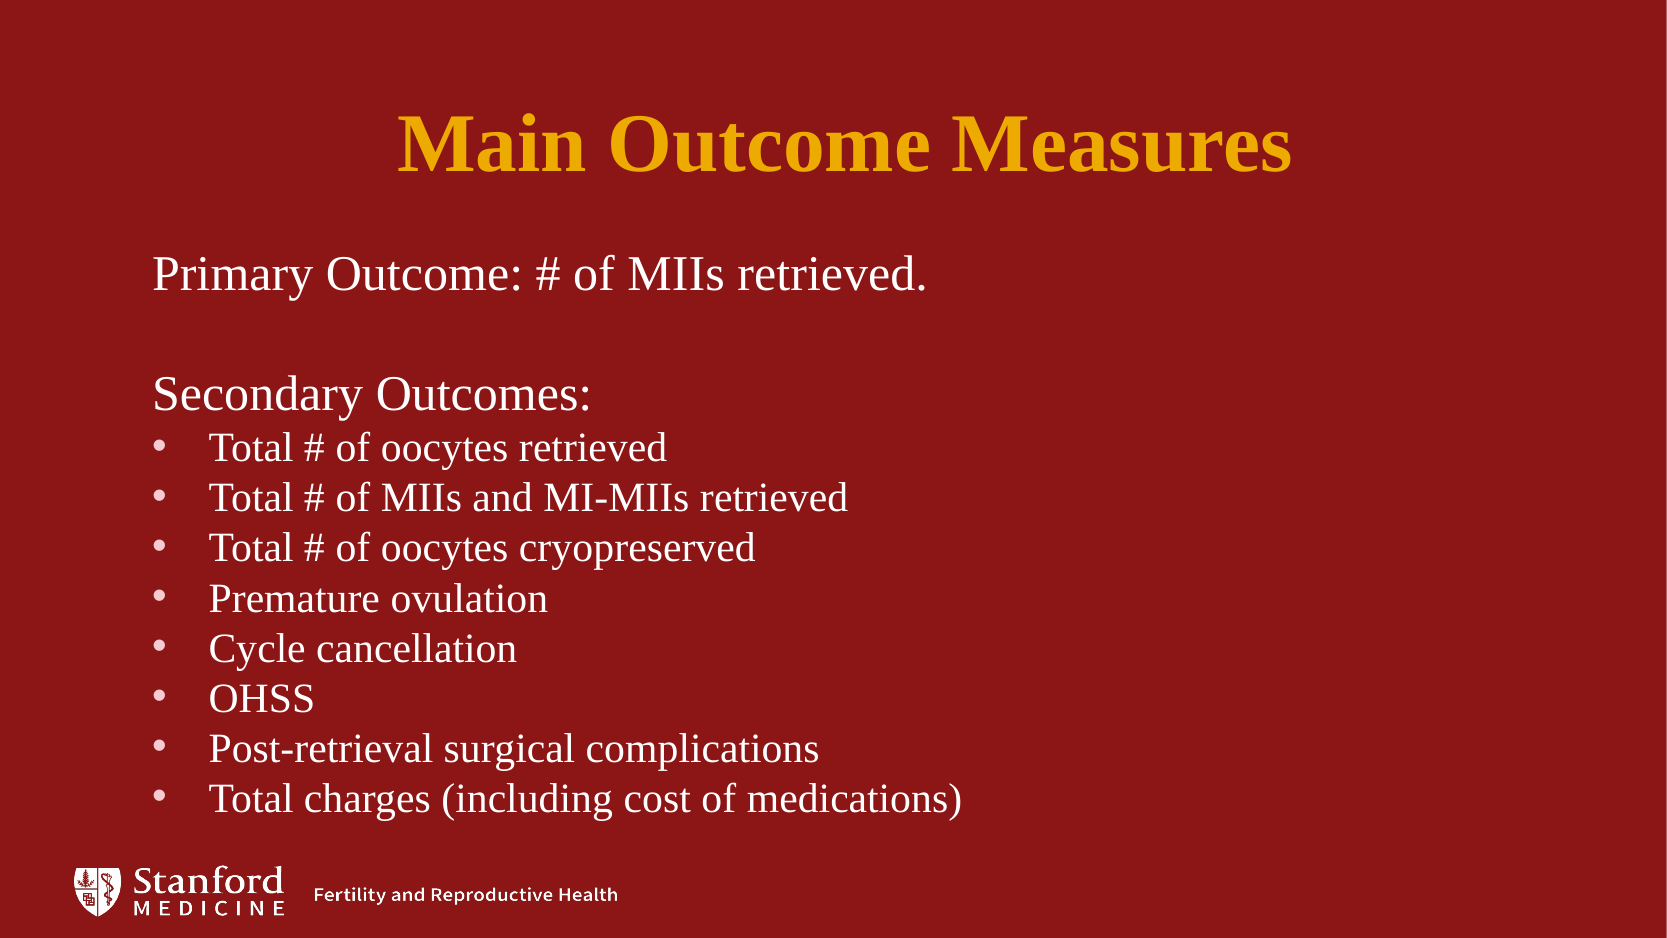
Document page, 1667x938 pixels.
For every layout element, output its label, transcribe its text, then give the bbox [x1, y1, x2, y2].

text_box Main Outcome Measures [78, 0, 1612, 277]
picture [74, 865, 617, 917]
text_box Primary Outcome: # of MIIs retrieved. Secondary Outcomes: Total # of oocytes retrieved Total # of MIIs and MI-MIIs retrieved Total # of oocytes cryopreserved Premature ovulation Cycle cancellation OHSS Post-retrieval surgical complications Total charges (including cost of medications) [137, 232, 1554, 828]
